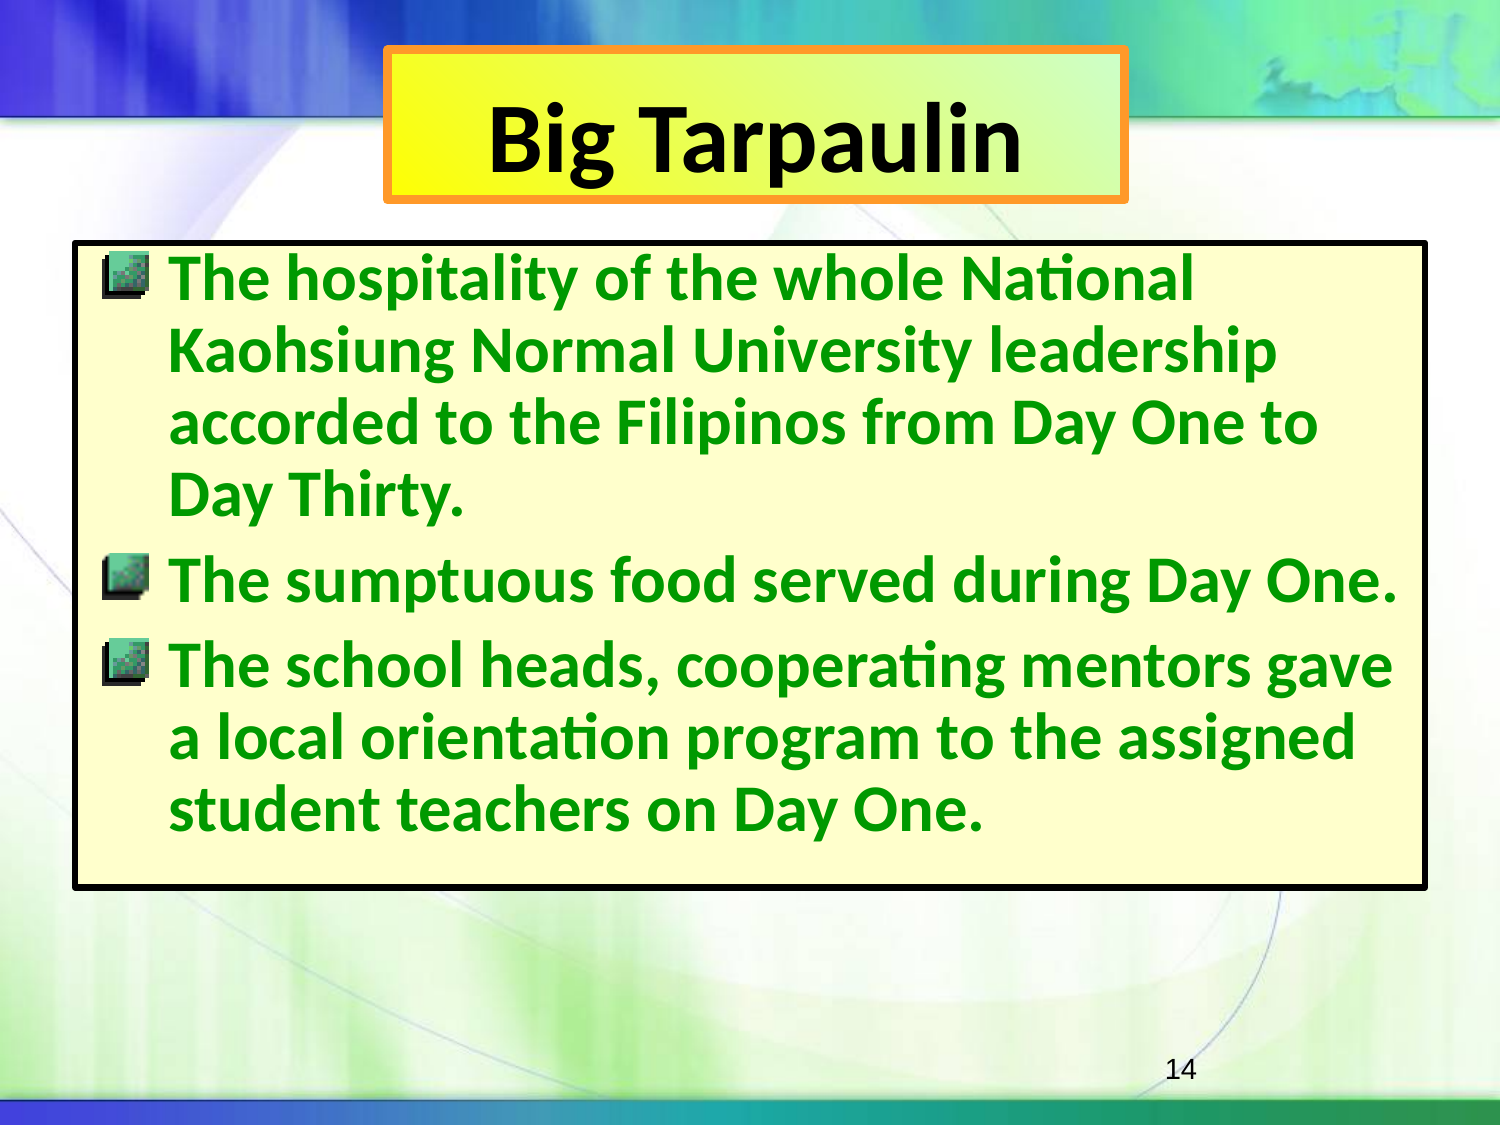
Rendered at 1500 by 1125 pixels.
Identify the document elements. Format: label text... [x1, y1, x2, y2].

slide_number 14 [1149, 1042, 1500, 1103]
list The hospitality of the whole National Kaohsiung Normal University leadership accorded to the Filipinos from Day One to Day Thirty. The sumptuous food served during Day One. The school heads, cooperating mentors gave a local orientation program to the assigned student teachers on Day One. [75, 242, 1425, 888]
text_box Big Tarpaulin [385, 48, 1127, 202]
picture [0, 0, 1500, 1125]
